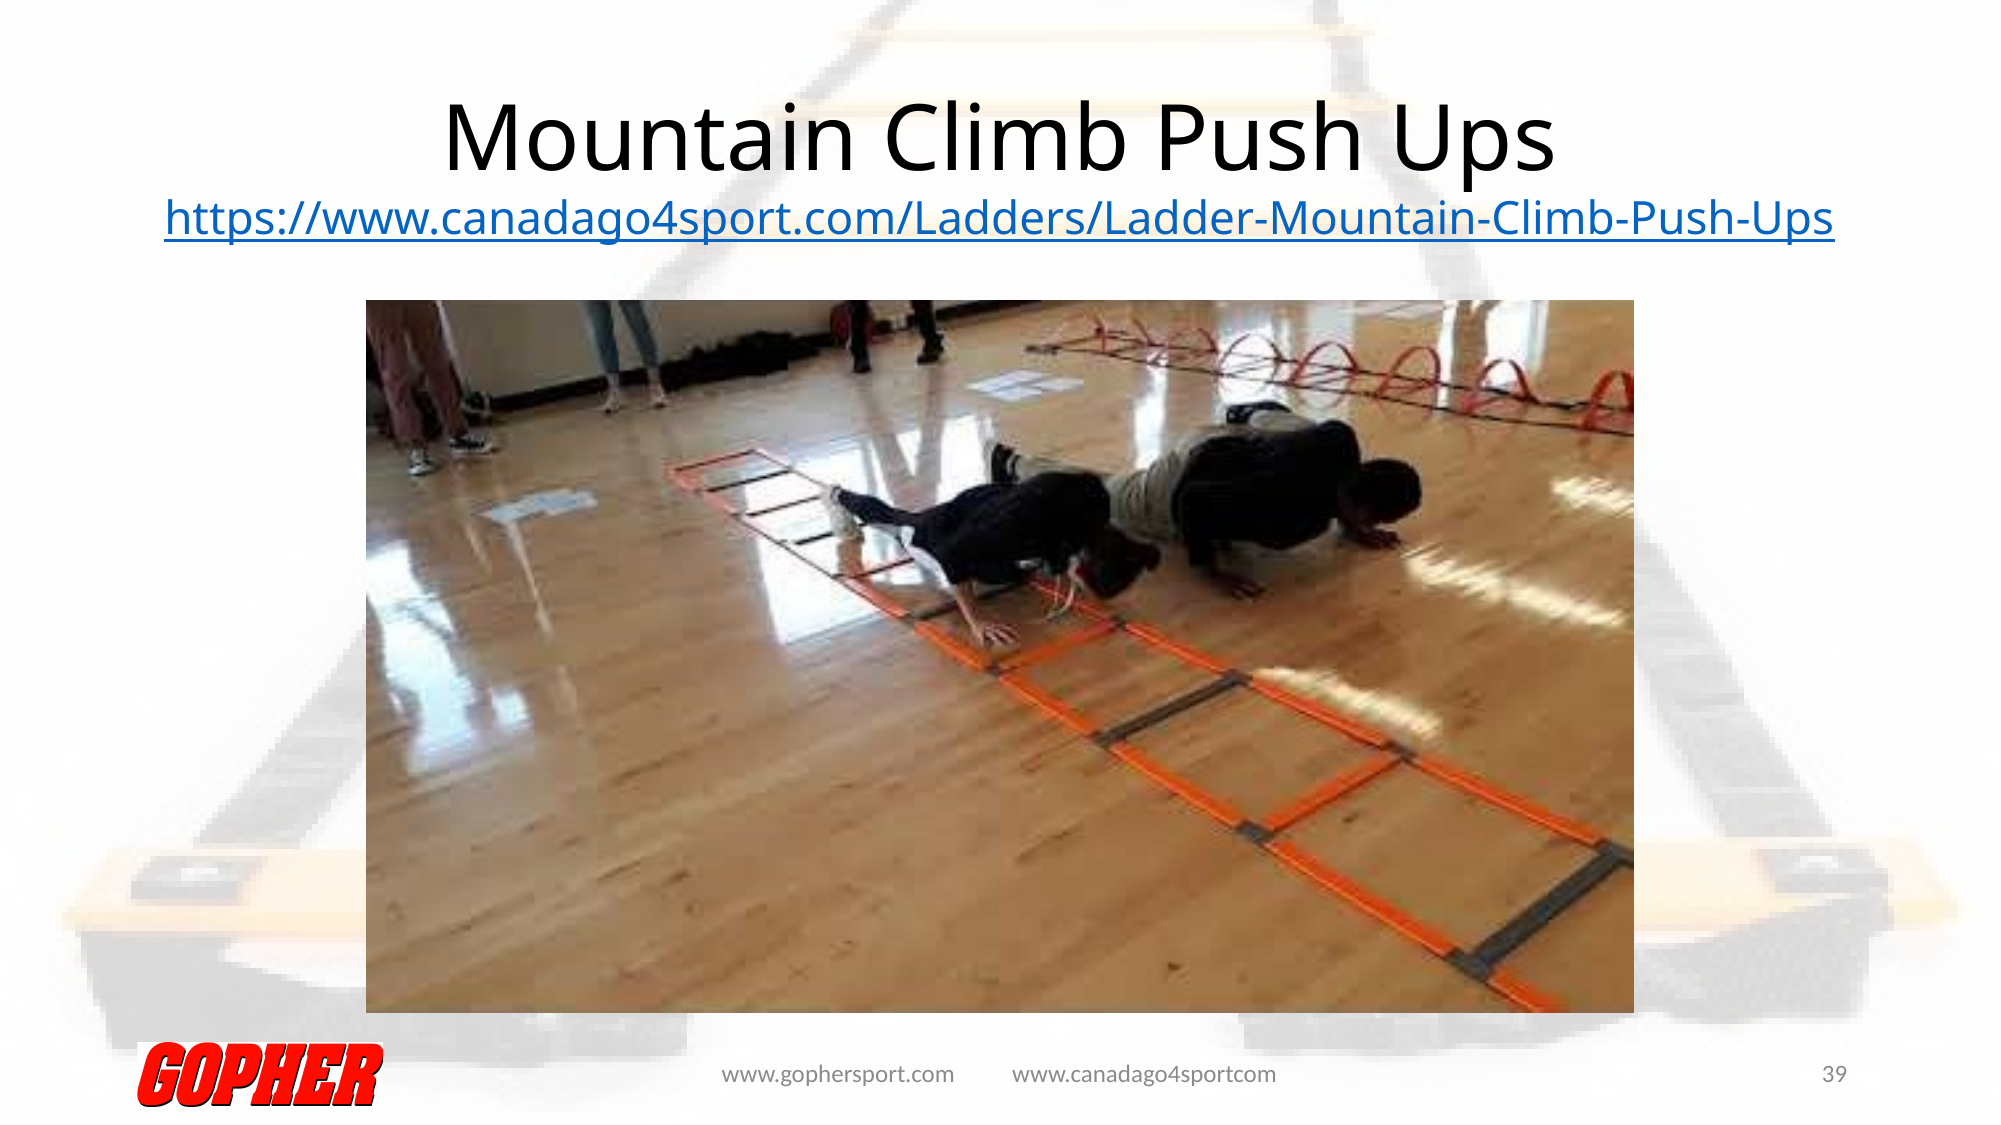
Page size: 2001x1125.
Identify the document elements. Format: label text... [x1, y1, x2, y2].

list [365, 299, 1635, 1014]
slide_number 39 [1412, 1042, 1863, 1103]
picture [137, 1042, 384, 1107]
footer www.gophersport.com www.canadago4sportcom [662, 1042, 1338, 1103]
title Mountain Climb Push Ups https://www.canadago4sport.com/Ladders/Ladder-Mountain-Climb-Push-Ups [137, 59, 1863, 278]
